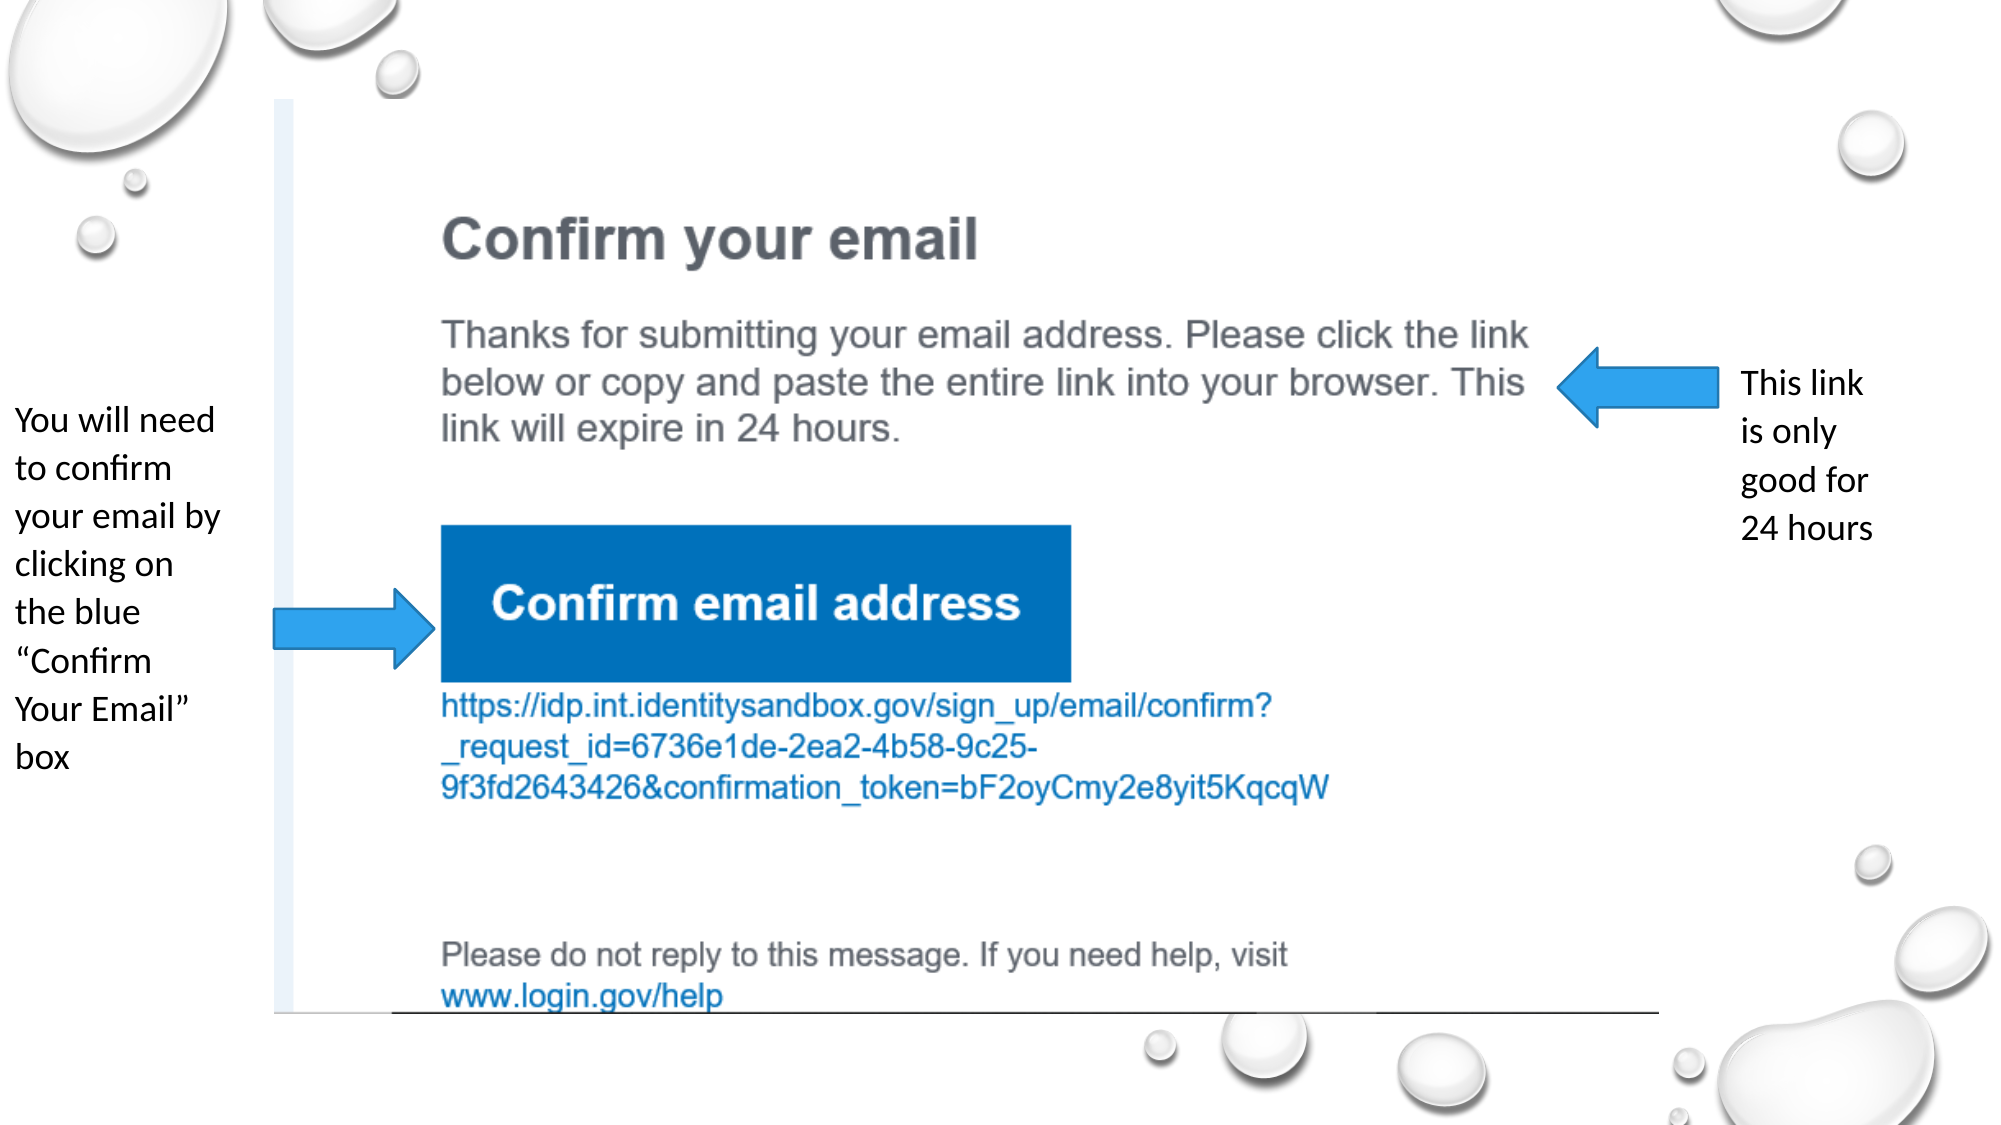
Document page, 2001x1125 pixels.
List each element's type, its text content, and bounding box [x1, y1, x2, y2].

text_box [1665, 366, 1720, 409]
text_box This link is only good for 24 hours [1725, 347, 1910, 555]
picture [0, 0, 2000, 1125]
text_box You will need to confirm your email by clicking on the blue “Confirm Your Email” box [0, 384, 240, 785]
